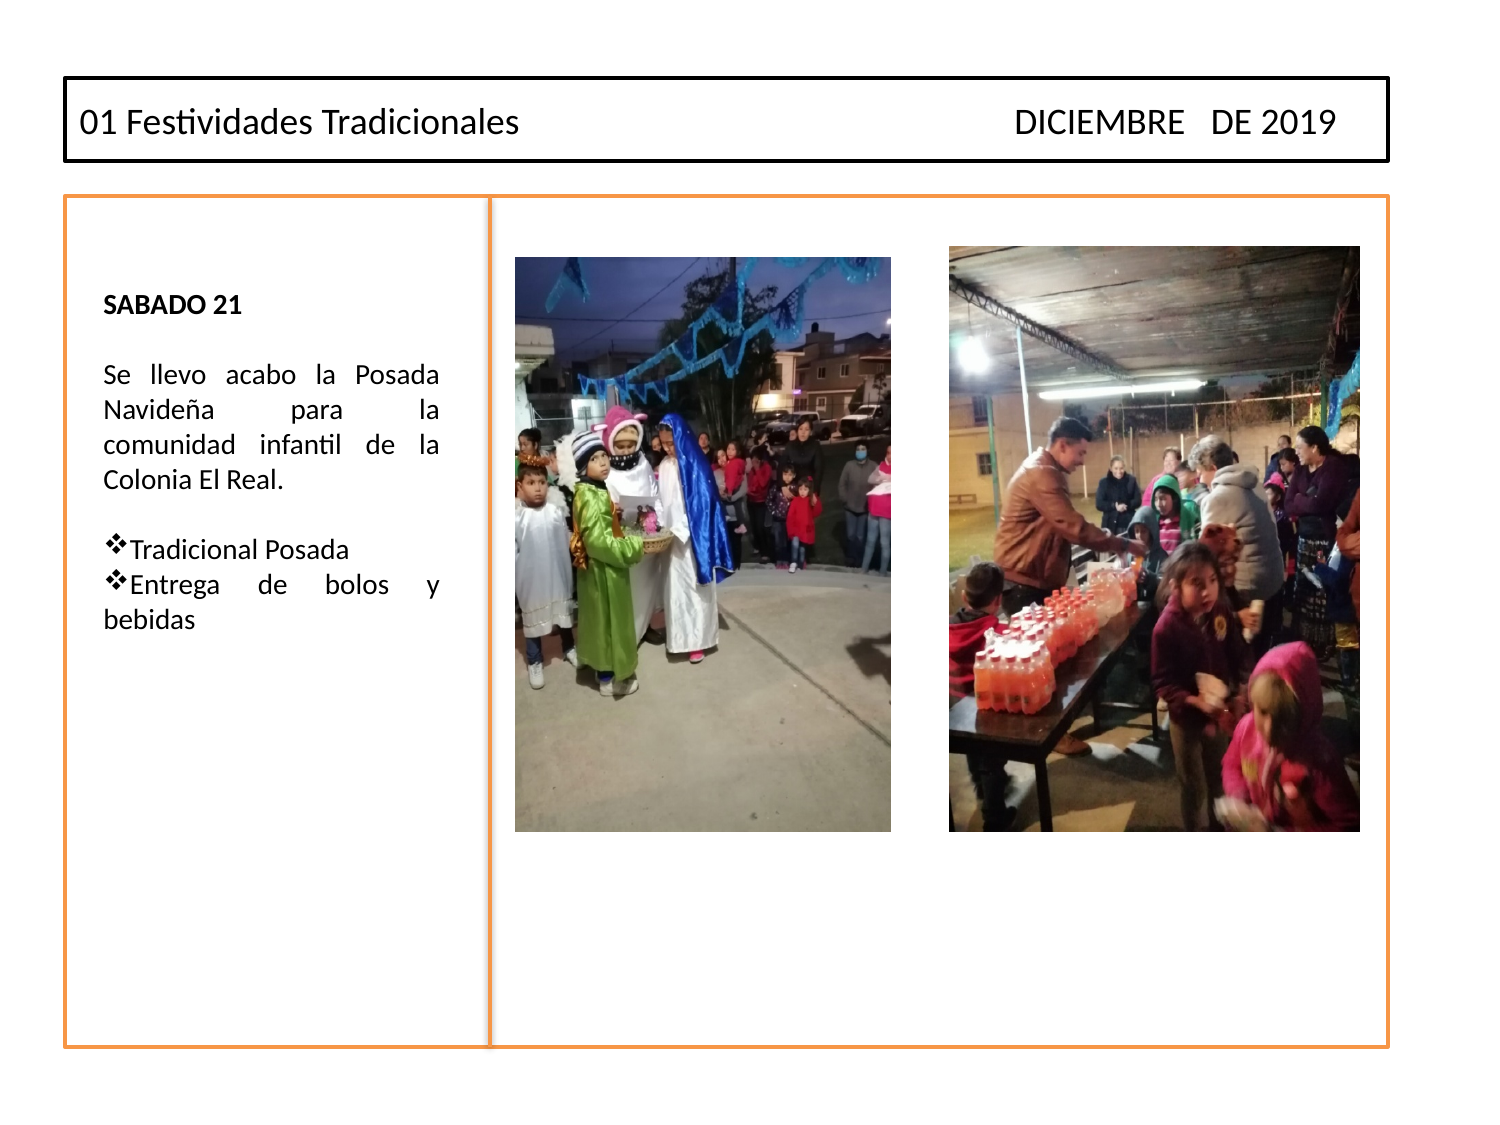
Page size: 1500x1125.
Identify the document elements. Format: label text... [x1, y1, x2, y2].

text_box [63, 194, 1390, 1049]
text_box 01 Festividades Tradicionales [63, 76, 1390, 163]
picture [948, 245, 1360, 833]
text_box SABADO 21 Se llevo acabo la Posada Navideña para la comunidad infantil de la Colonia El Real. Tradicional Posada Entrega de bolos y bebidas [88, 243, 455, 643]
text_box DICIEMBRE DE 2019 [761, 89, 1365, 150]
picture [515, 257, 891, 833]
